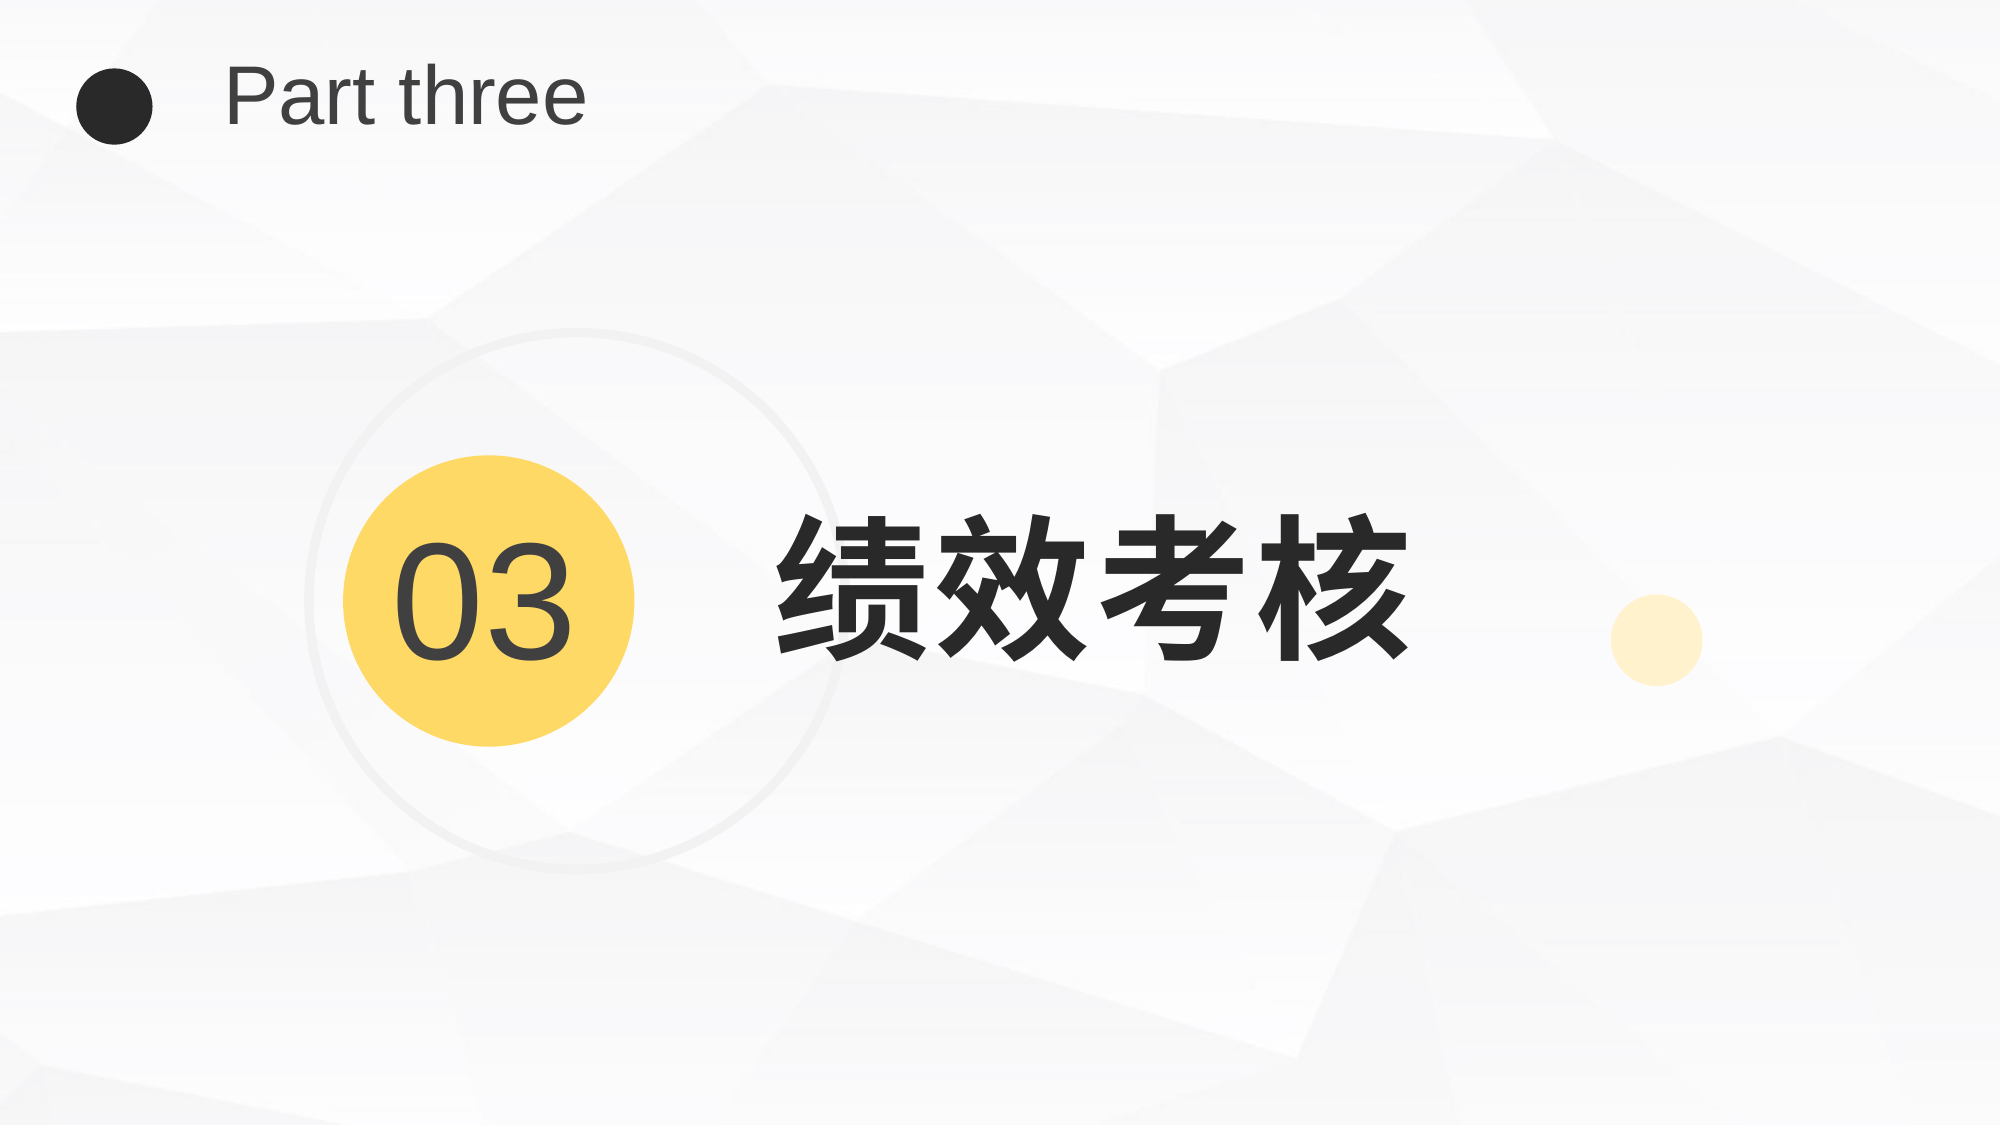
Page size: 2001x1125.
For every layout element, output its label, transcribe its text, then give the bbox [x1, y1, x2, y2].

text_box [1609, 593, 1704, 688]
text_box [75, 67, 154, 146]
text_box Part three [208, 33, 635, 149]
text_box 绩效考核 [846, 485, 1434, 685]
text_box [308, 332, 846, 870]
